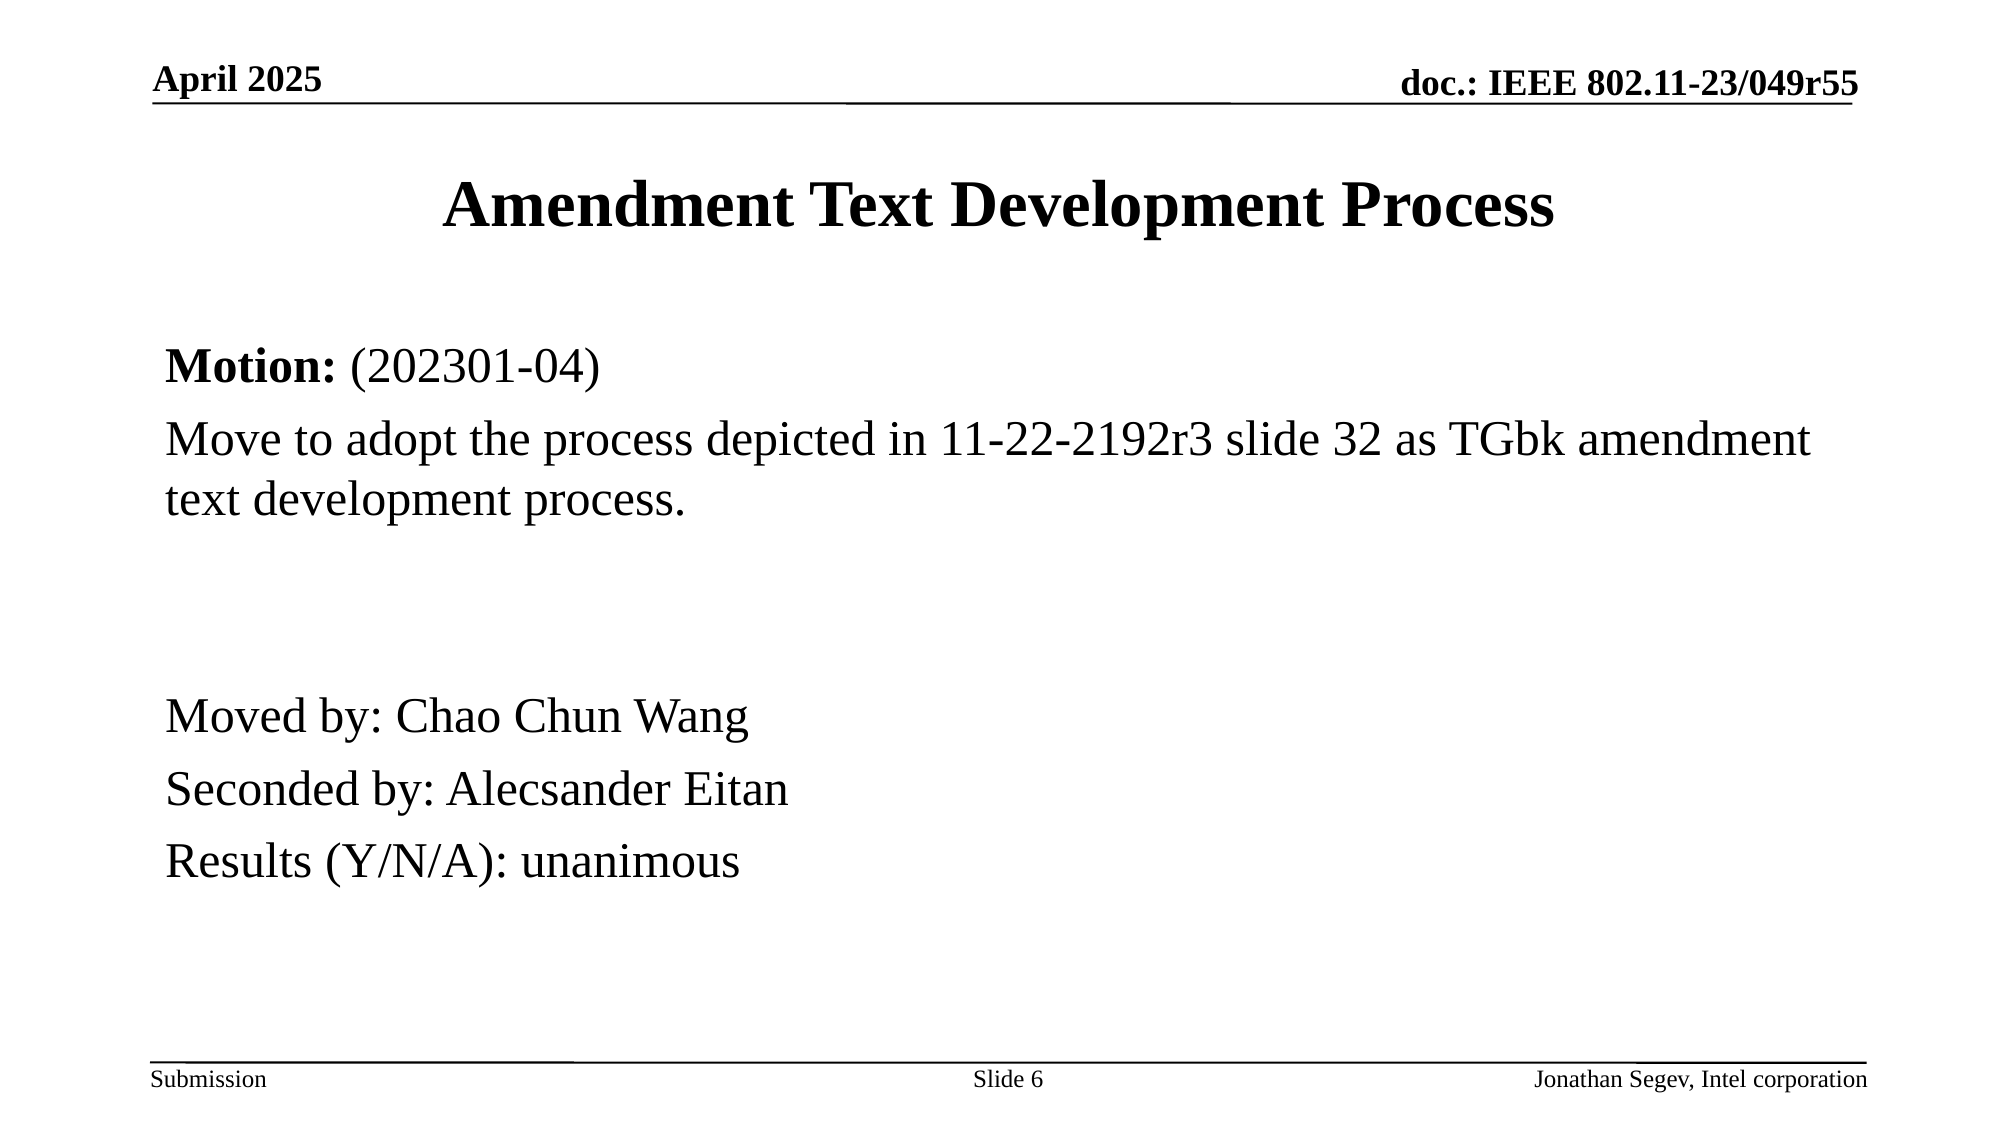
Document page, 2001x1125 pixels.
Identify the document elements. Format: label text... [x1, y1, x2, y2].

footer Jonathan Segev, Intel corporation [1171, 1061, 1869, 1093]
slide_number Slide 6 [950, 1061, 1067, 1123]
title Amendment Text Development Process [149, 112, 1850, 288]
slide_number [152, 54, 563, 100]
list Motion: (202301-04) Move to adopt the process depicted in 11-22-2192r3 slide 32 as TGbk amendment text development process. Moved by: Chao Chun Wang Seconded by: Alecsander Eitan Results (Y/N/A): unanimous [149, 324, 1850, 1000]
